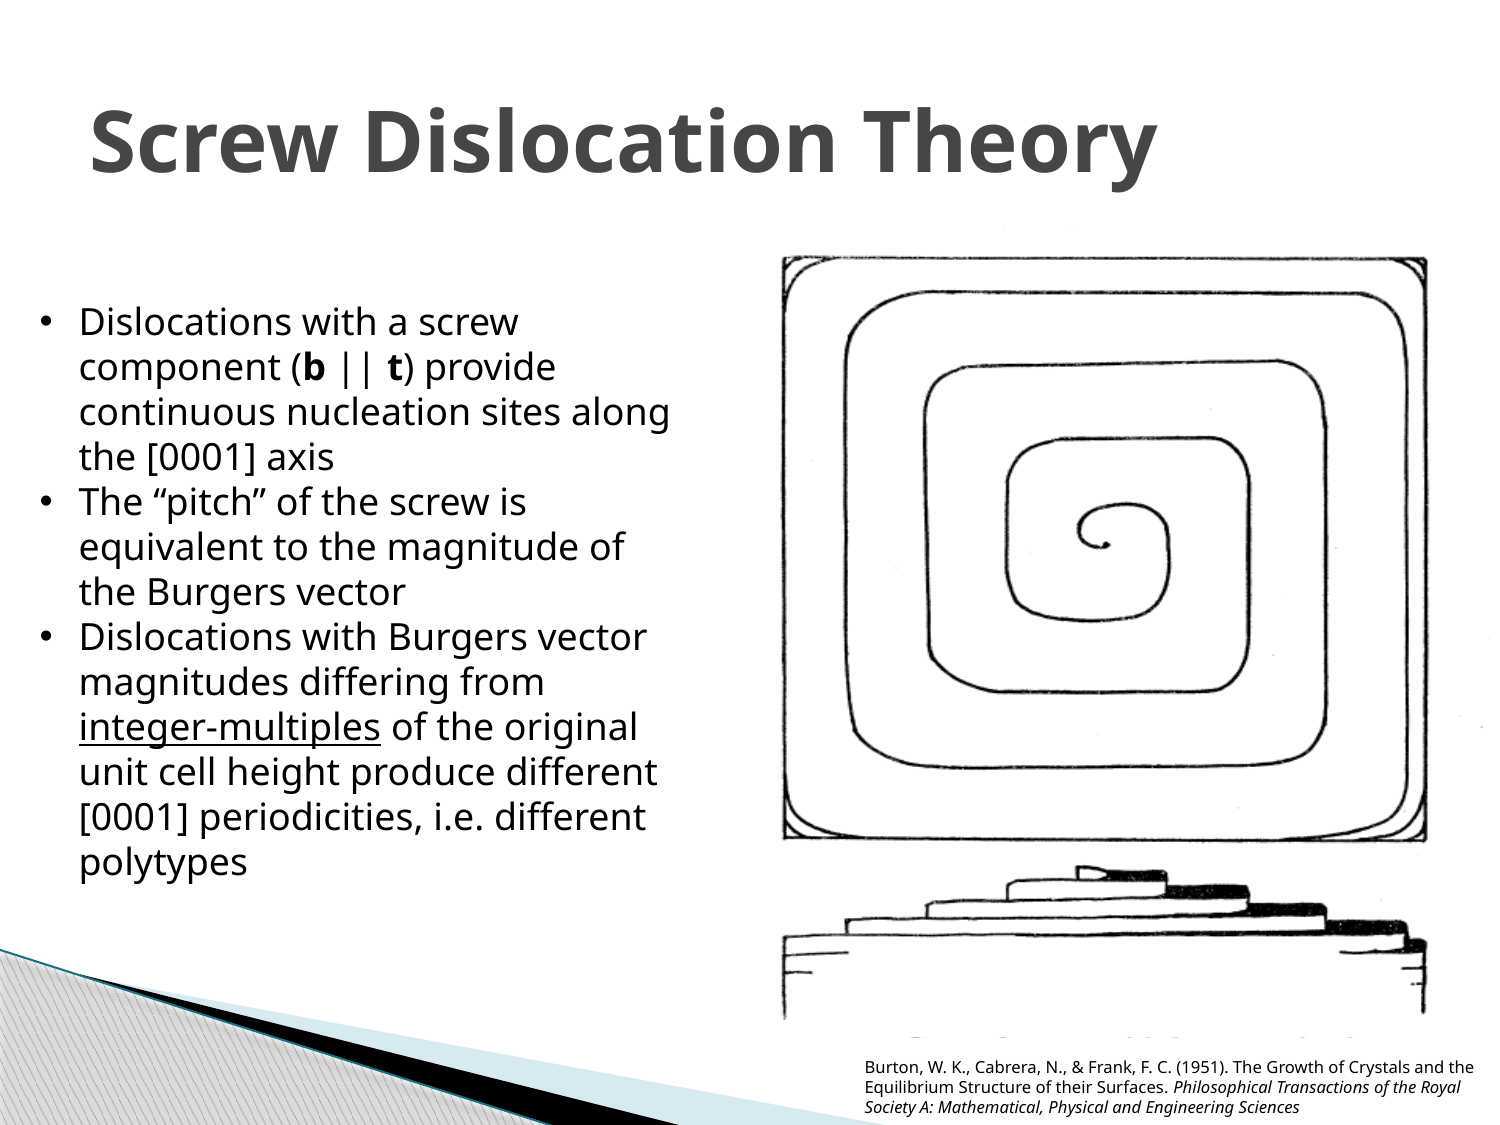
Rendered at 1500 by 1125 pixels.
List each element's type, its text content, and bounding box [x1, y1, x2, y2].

text_box Burton, W. K., Cabrera, N., & Frank, F. C. (1951). The Growth of Crystals and the Equilibrium Structure of their Surfaces. Philosophical Transactions of the Royal Society A: Mathematical, Physical and Engineering Sciences [849, 1049, 1500, 1124]
text_box Dislocations with a screw component (b || t) provide continuous nucleation sites along the [0001] axis The “pitch” of the screw is equivalent to the magnitude of the Burgers vector Dislocations with Burgers vector magnitudes differing from integer-multiples of the original unit cell height produce different [0001] periodicities, i.e. different polytypes [24, 290, 688, 981]
title Screw Dislocation Theory [75, 45, 1425, 233]
picture [712, 224, 1500, 1038]
